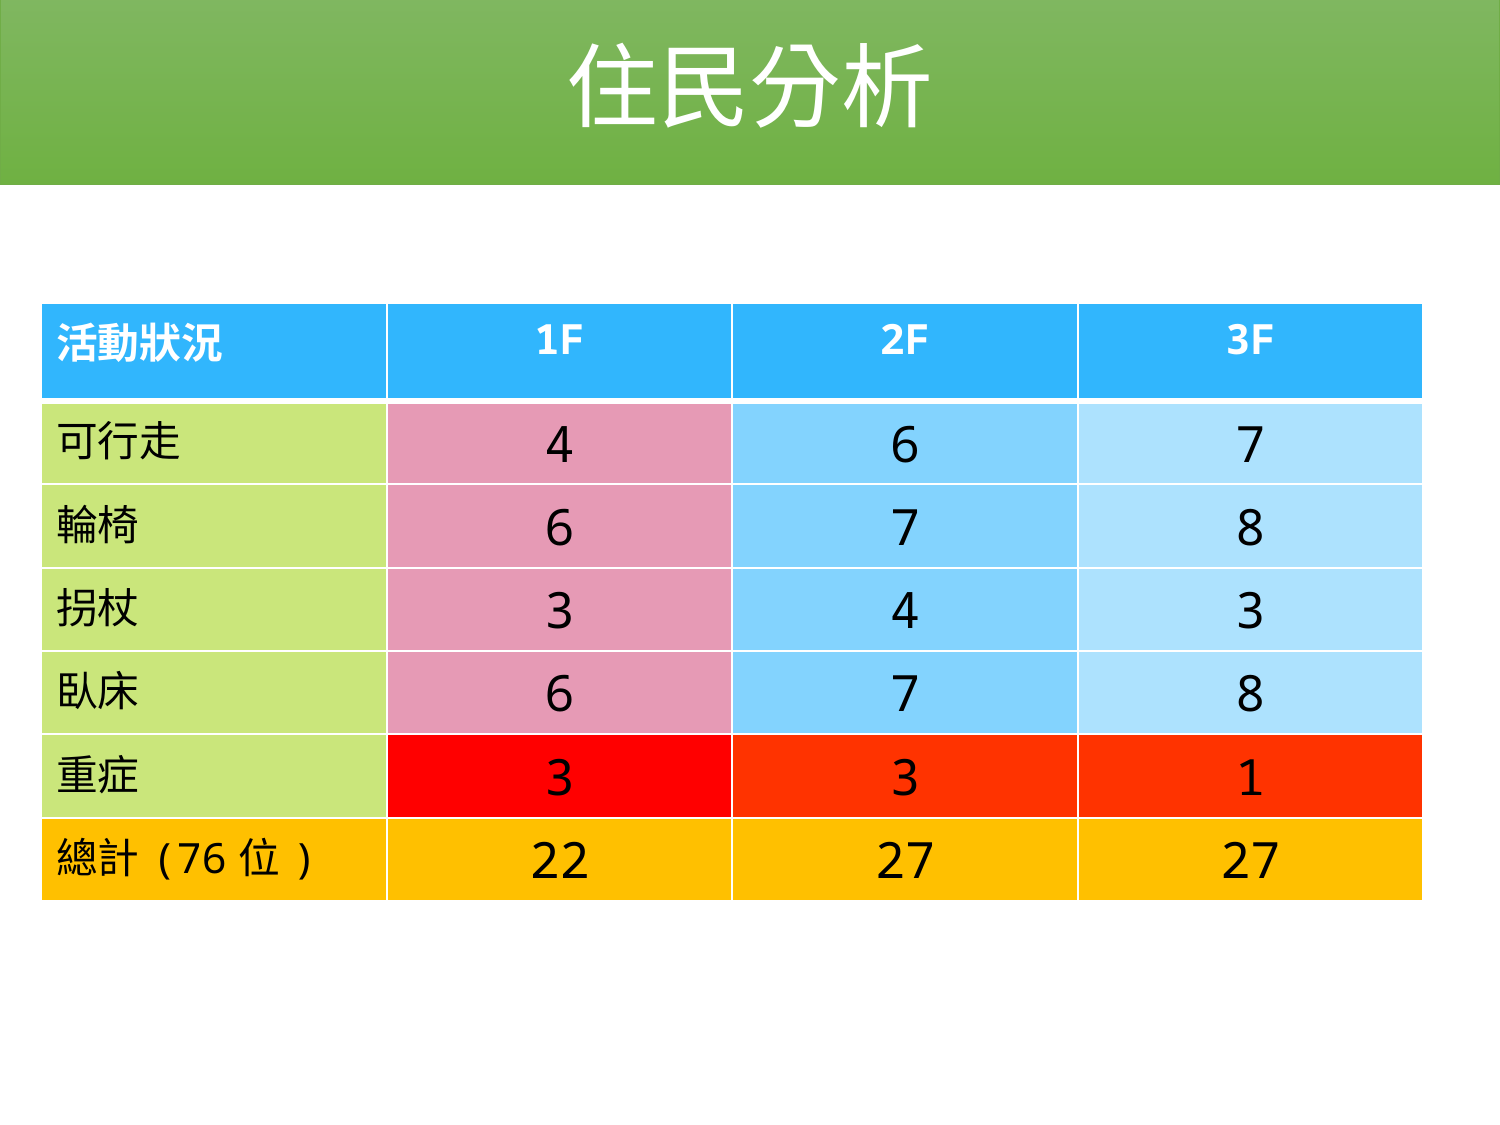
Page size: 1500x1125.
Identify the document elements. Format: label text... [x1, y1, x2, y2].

table_header 活動狀況 [42, 304, 386, 398]
table_cell 27 [733, 819, 1077, 900]
table_cell 重症 [42, 735, 386, 817]
table_cell 8 [1079, 485, 1422, 567]
table_cell 6 [388, 652, 731, 733]
table_header 3F [1079, 304, 1422, 398]
table_header 1F [388, 304, 731, 398]
table_cell 拐杖 [42, 569, 386, 650]
table_cell 22 [388, 819, 731, 900]
table_cell 3 [1079, 569, 1422, 650]
table_cell 臥床 [42, 652, 386, 733]
table_cell 3 [388, 735, 731, 817]
table_cell 3 [733, 735, 1077, 817]
table_cell 1 [1079, 735, 1422, 817]
table_cell 6 [388, 485, 731, 567]
table_cell 可行走 [42, 404, 386, 483]
table_cell 27 [1079, 819, 1422, 900]
table_cell 7 [733, 485, 1077, 567]
table_cell 8 [1079, 652, 1422, 733]
table_cell 3 [388, 569, 731, 650]
table_cell 4 [388, 404, 731, 483]
table_cell 總計(76位) [42, 819, 386, 900]
title 住民分析 [0, 0, 1500, 185]
table_cell 4 [733, 569, 1077, 650]
table_cell 7 [1079, 404, 1422, 483]
table_header 2F [733, 304, 1077, 398]
table_cell 6 [733, 404, 1077, 483]
table_cell 7 [733, 652, 1077, 733]
table_cell 輪椅 [42, 485, 386, 567]
